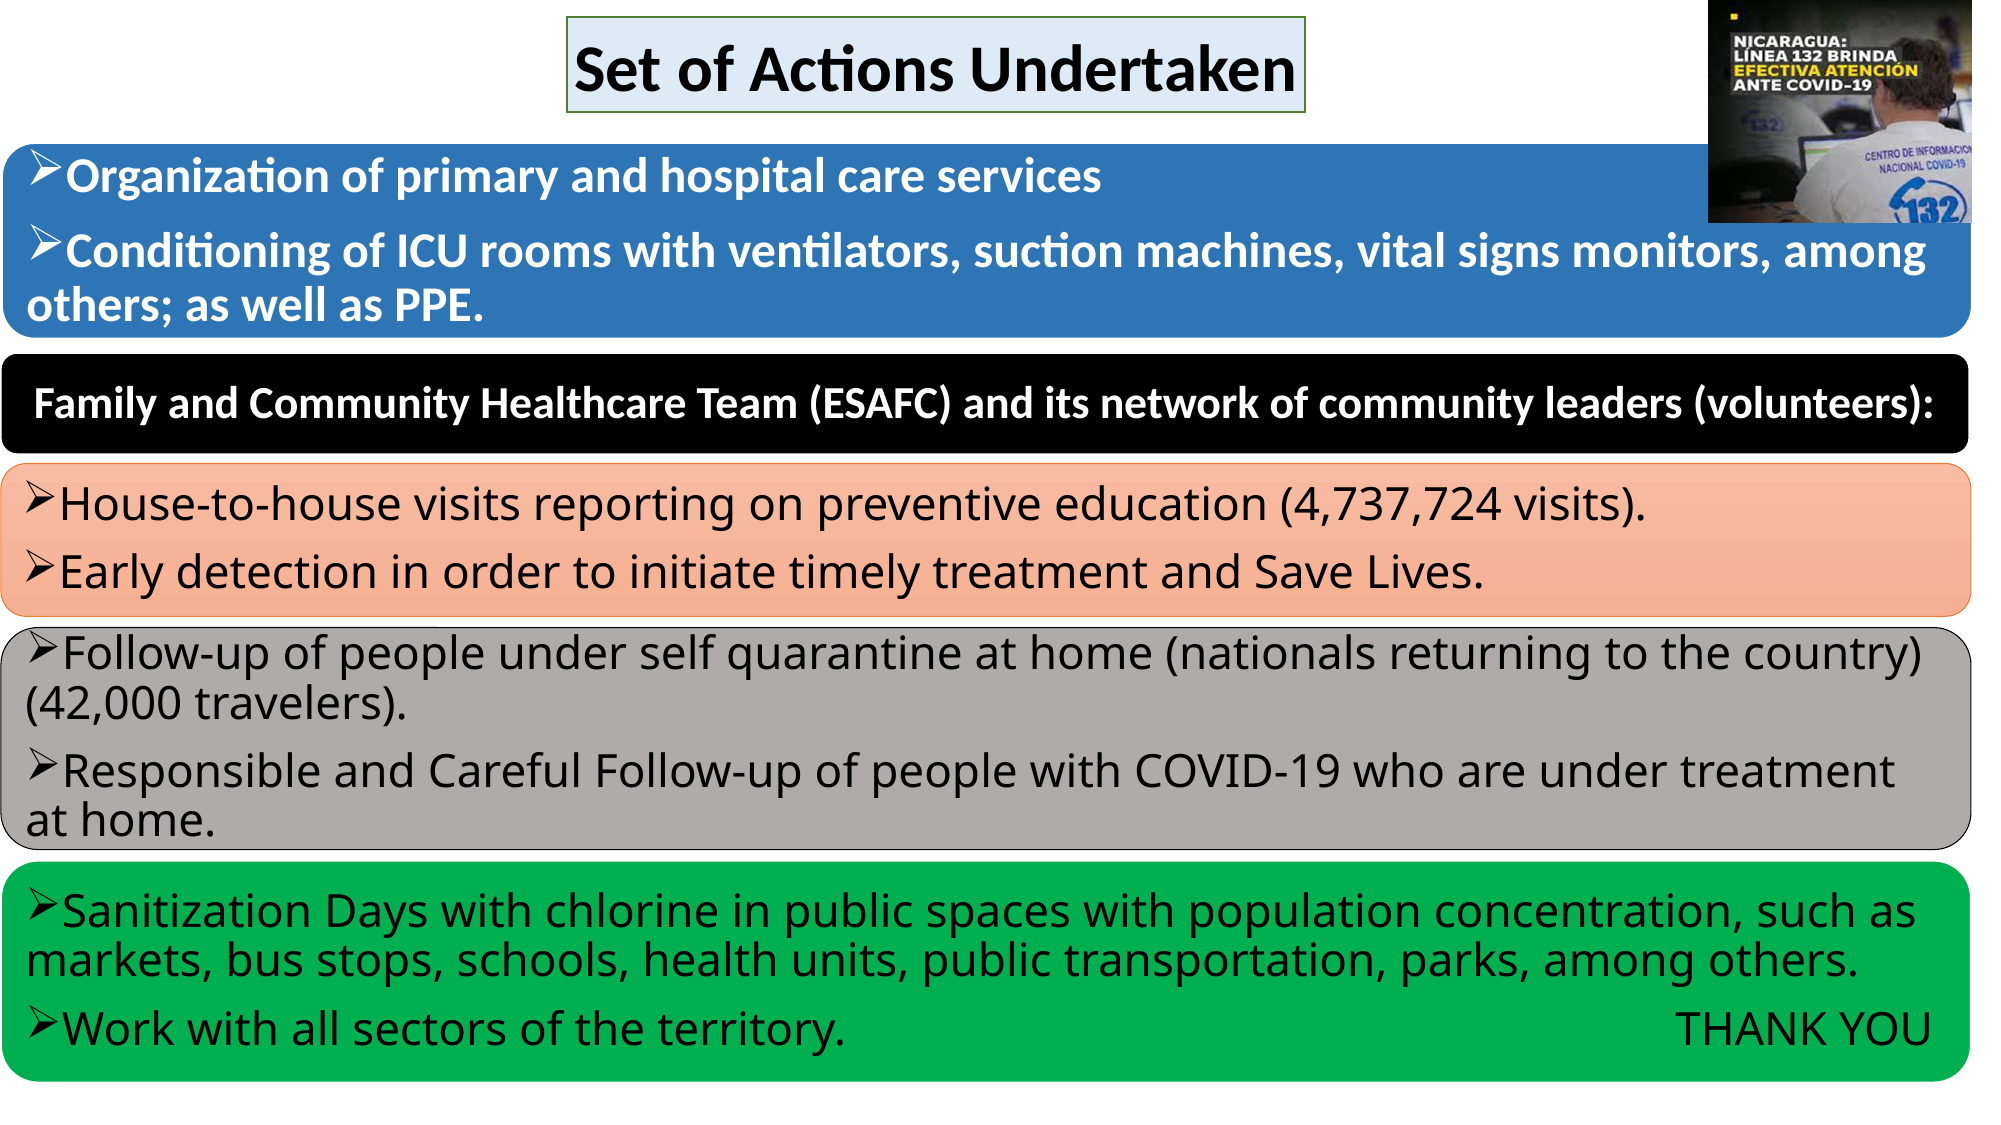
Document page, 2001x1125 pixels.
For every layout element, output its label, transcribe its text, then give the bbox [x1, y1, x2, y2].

picture [1708, 0, 1973, 223]
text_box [0, 140, 1973, 1083]
text_box Set of Actions Undertaken [566, 17, 1306, 113]
